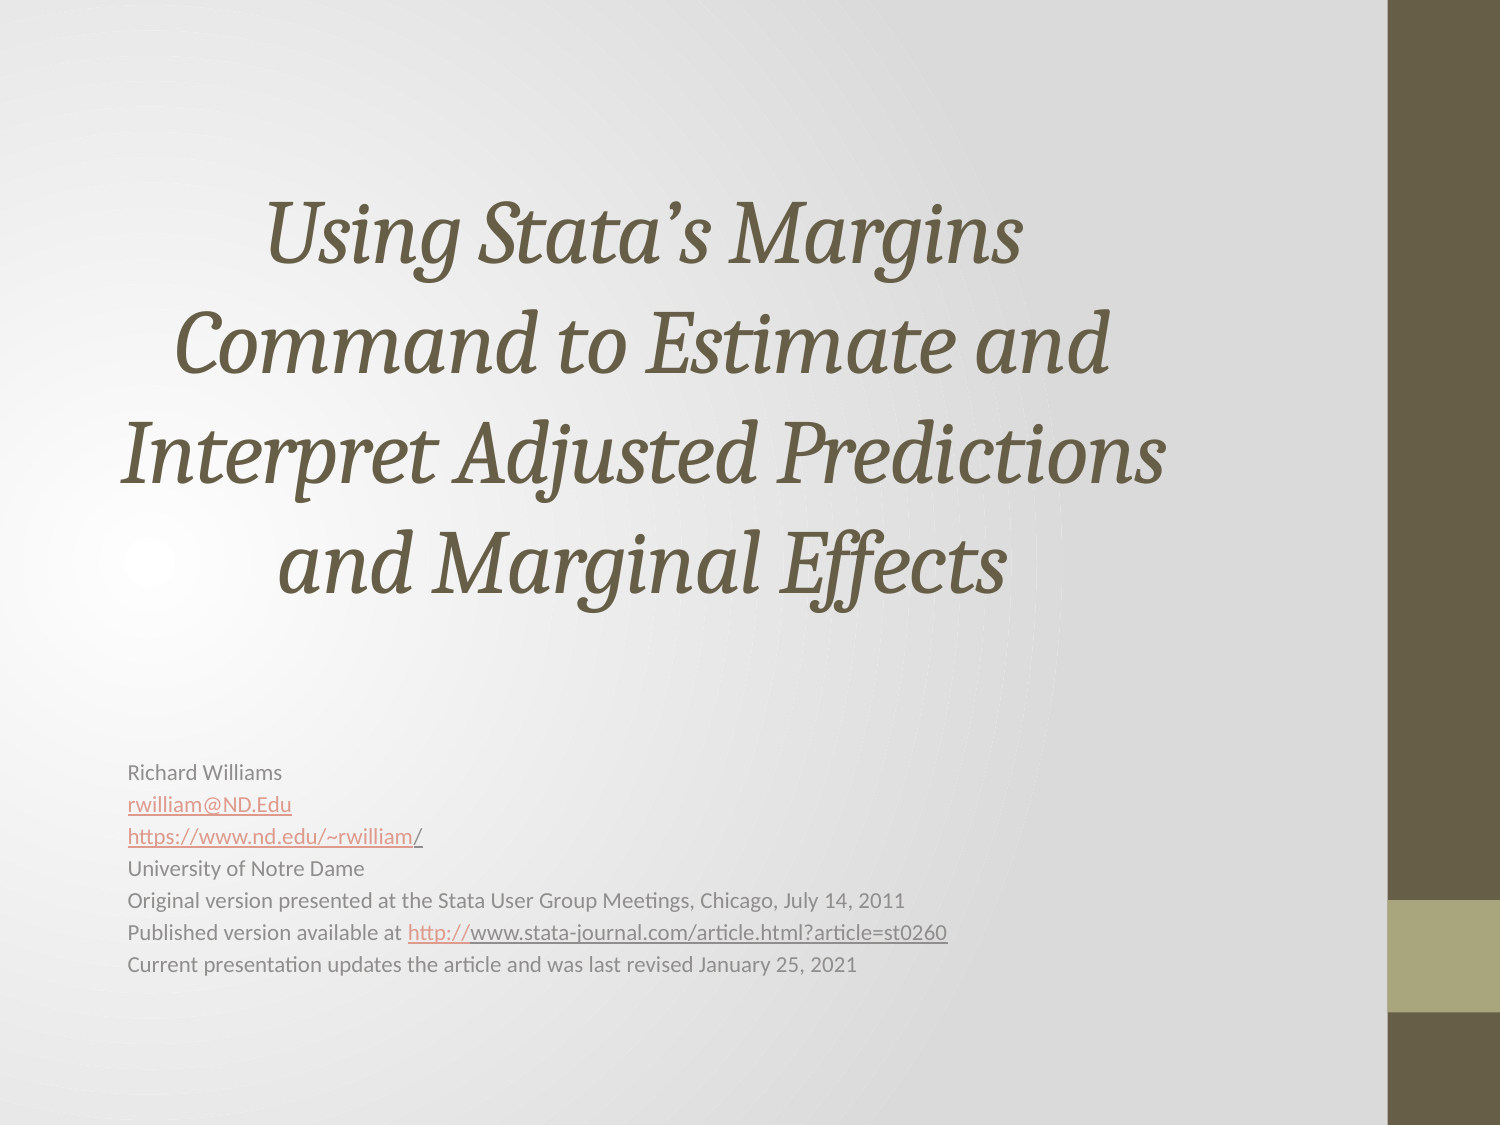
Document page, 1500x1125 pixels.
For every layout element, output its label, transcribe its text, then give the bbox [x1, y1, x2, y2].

title Using Stata’s Margins Command to Estimate and Interpret Adjusted Predictions and Marginal Effects [99, 87, 1187, 730]
subtitle Richard Williams rwilliam@ND.Edu https://www.nd.edu/~rwilliam/ University of Notre Dame Original version presented at the Stata User Group Meetings, Chicago, July 14, 2011 Published version available at http://www.stata-journal.com/article.html?article=st0260 Current presentation updates the article and was last revised January 25, 2021 [112, 750, 1173, 988]
